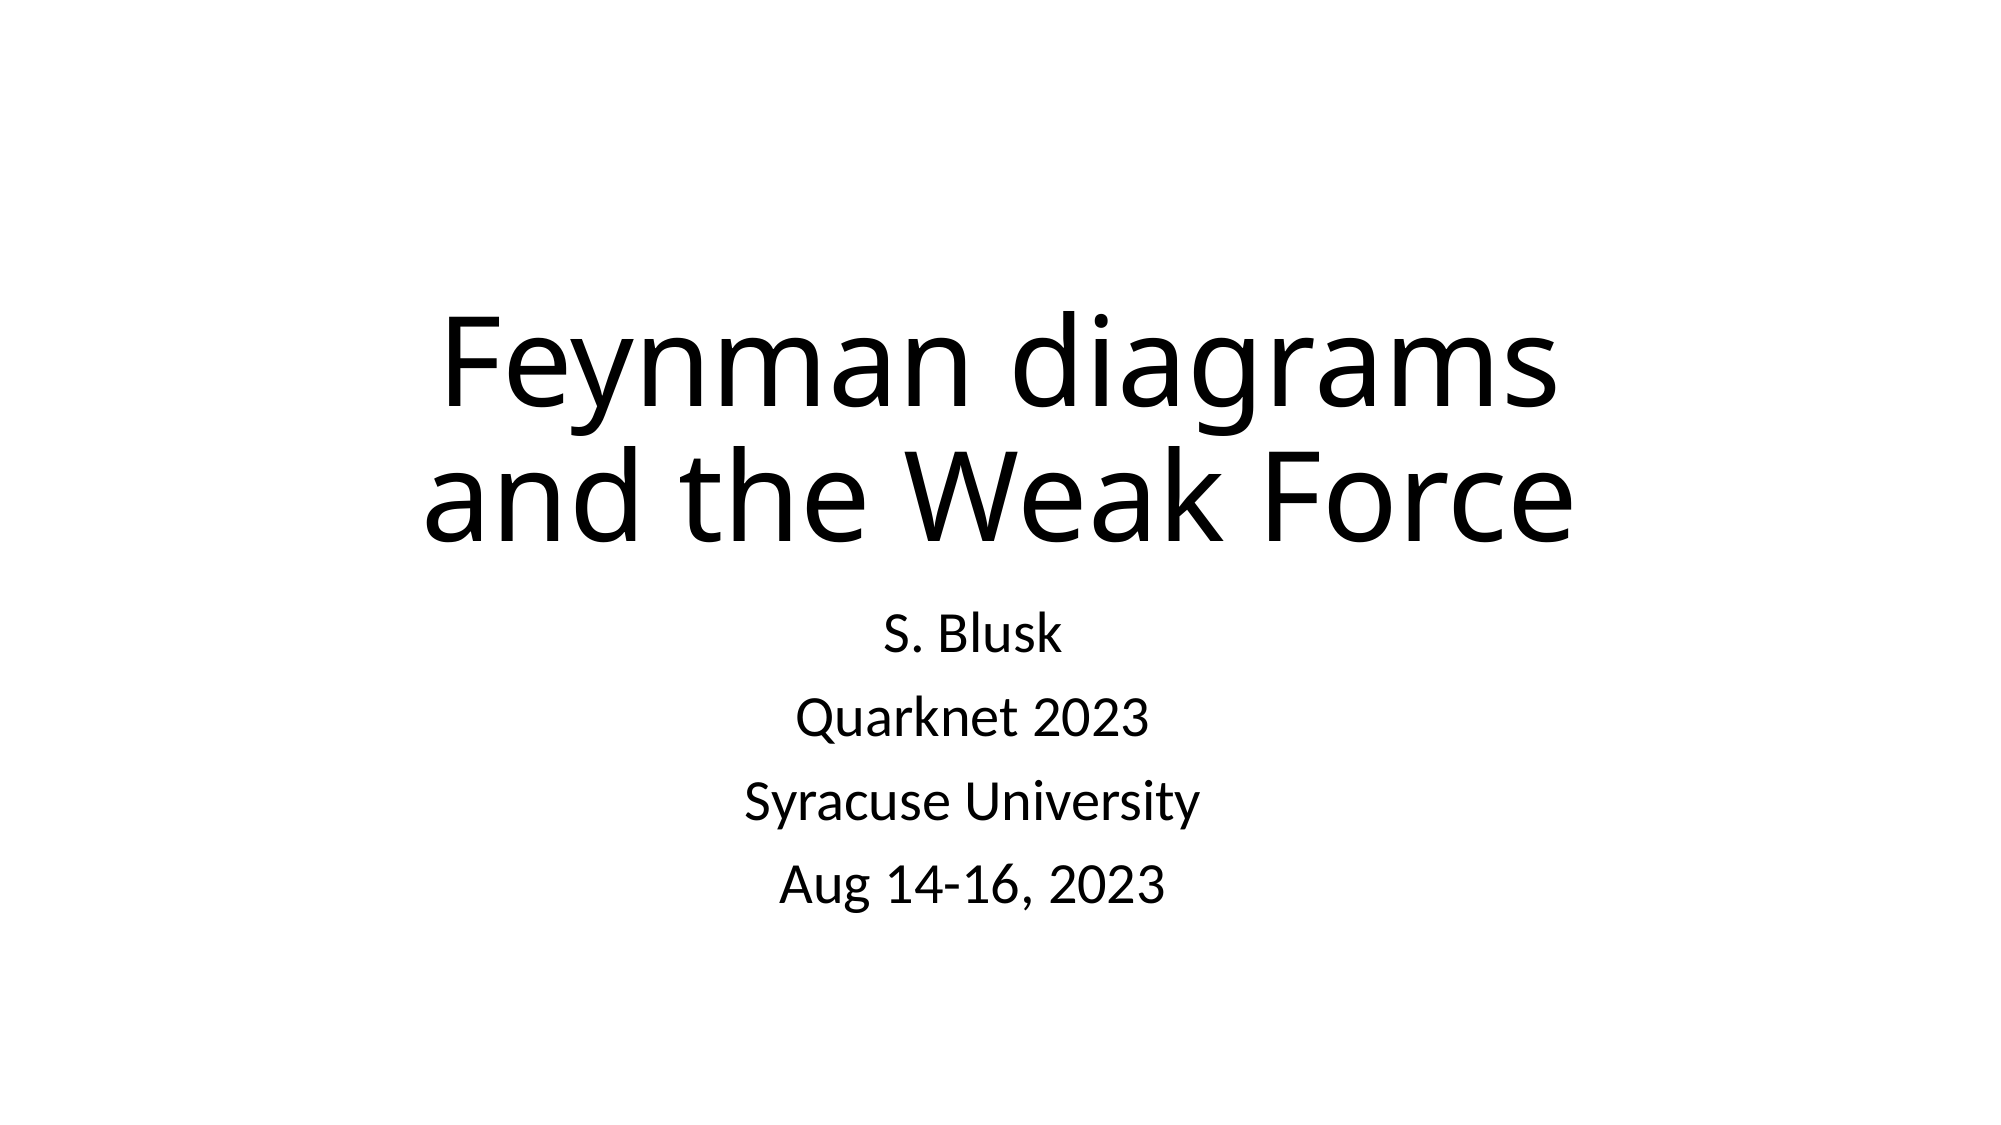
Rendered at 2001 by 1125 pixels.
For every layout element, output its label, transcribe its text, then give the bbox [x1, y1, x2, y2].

subtitle S. Blusk Quarknet 2023 Syracuse University Aug 14-16, 2023 [223, 595, 1723, 946]
title Feynman diagrams and the Weak Force [249, 184, 1750, 576]
